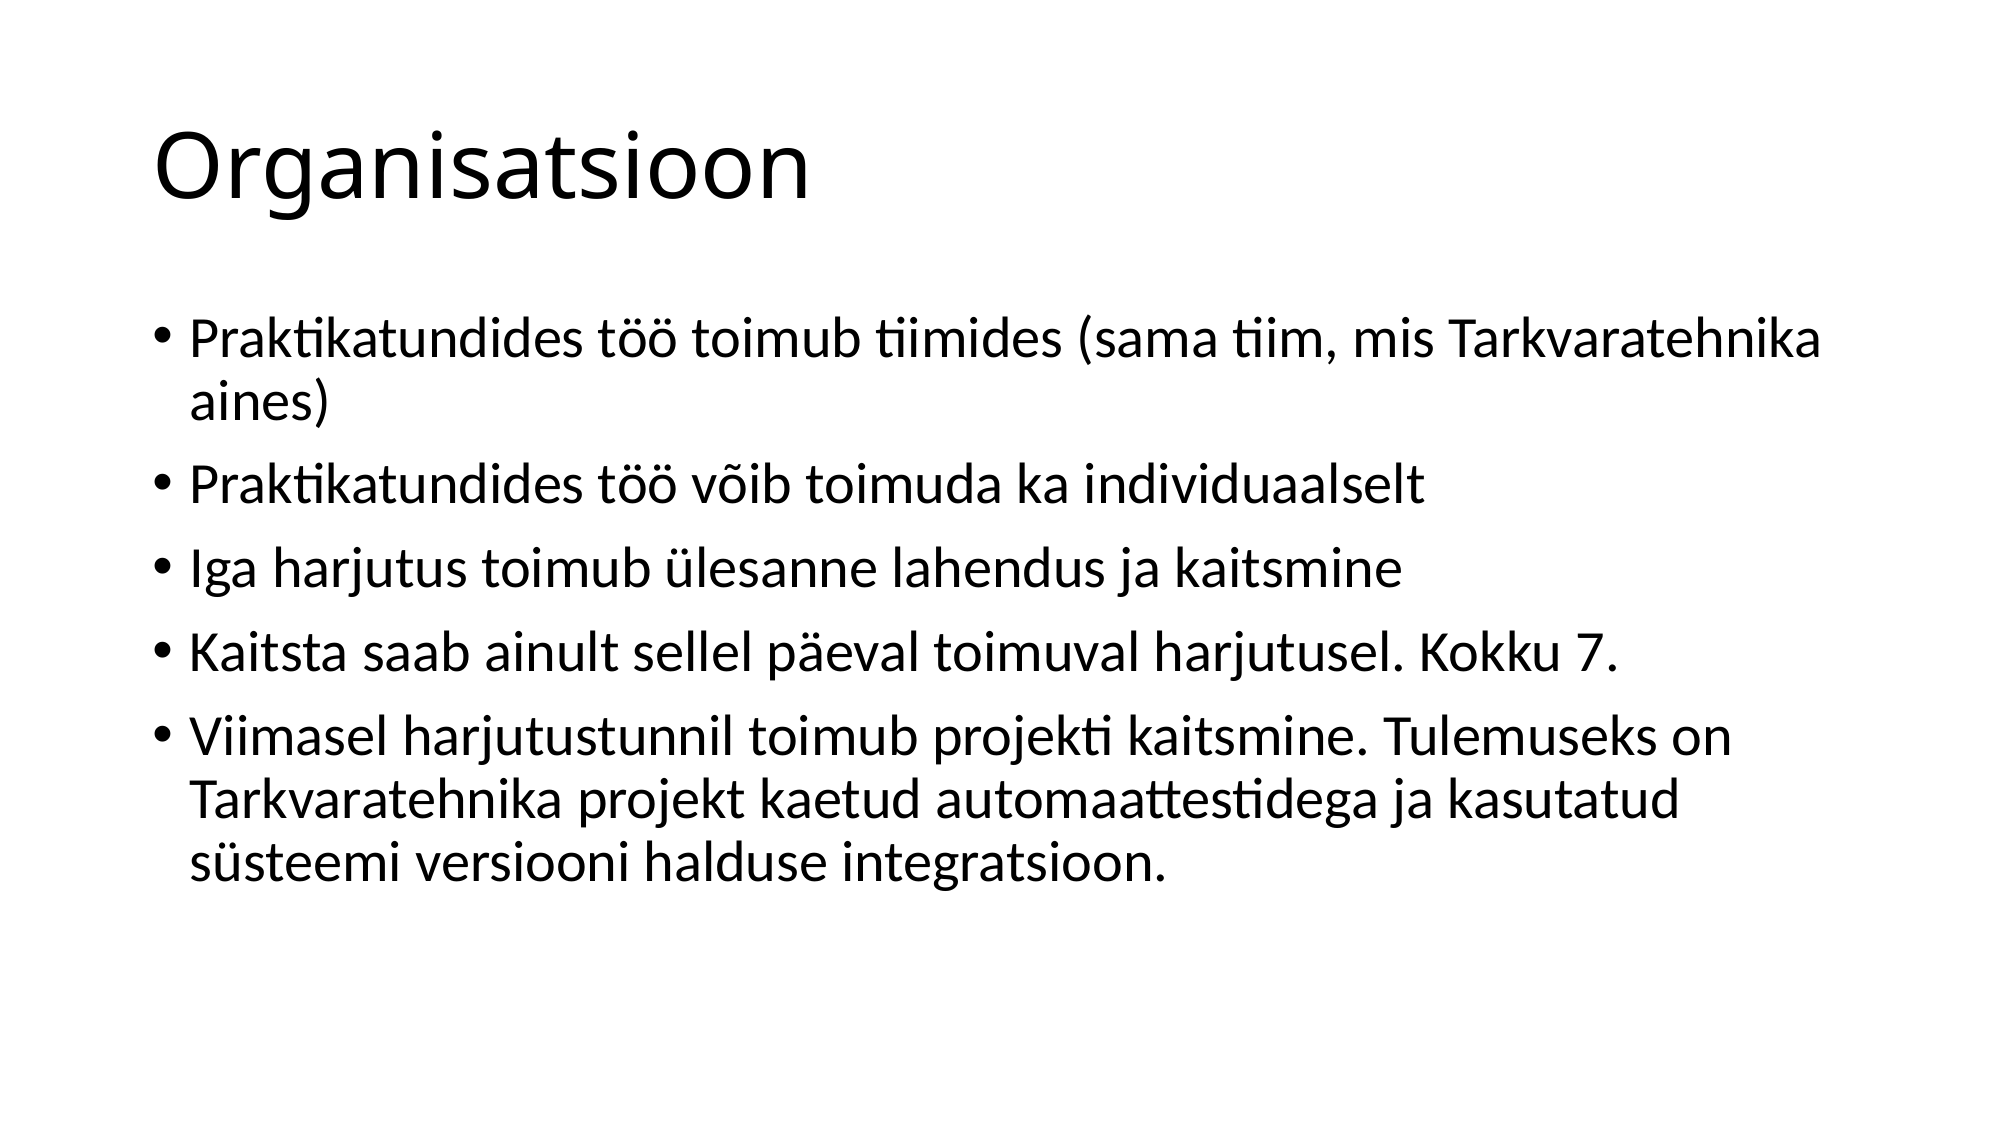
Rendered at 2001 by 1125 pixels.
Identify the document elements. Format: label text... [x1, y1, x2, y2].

list Praktikatundides töö toimub tiimides (sama tiim, mis Tarkvaratehnika aines) Praktikatundides töö võib toimuda ka individuaalselt Iga harjutus toimub ülesanne lahendus ja kaitsmine Kaitsta saab ainult sellel päeval toimuval harjutusel. Kokku 7. Viimasel harjutustunnil toimub projekti kaitsmine. Tulemuseks on Tarkvaratehnika projekt kaetud automaattestidega ja kasutatud süsteemi versiooni halduse integratsioon. [137, 299, 1863, 1014]
title Organisatsioon [137, 59, 1863, 278]
